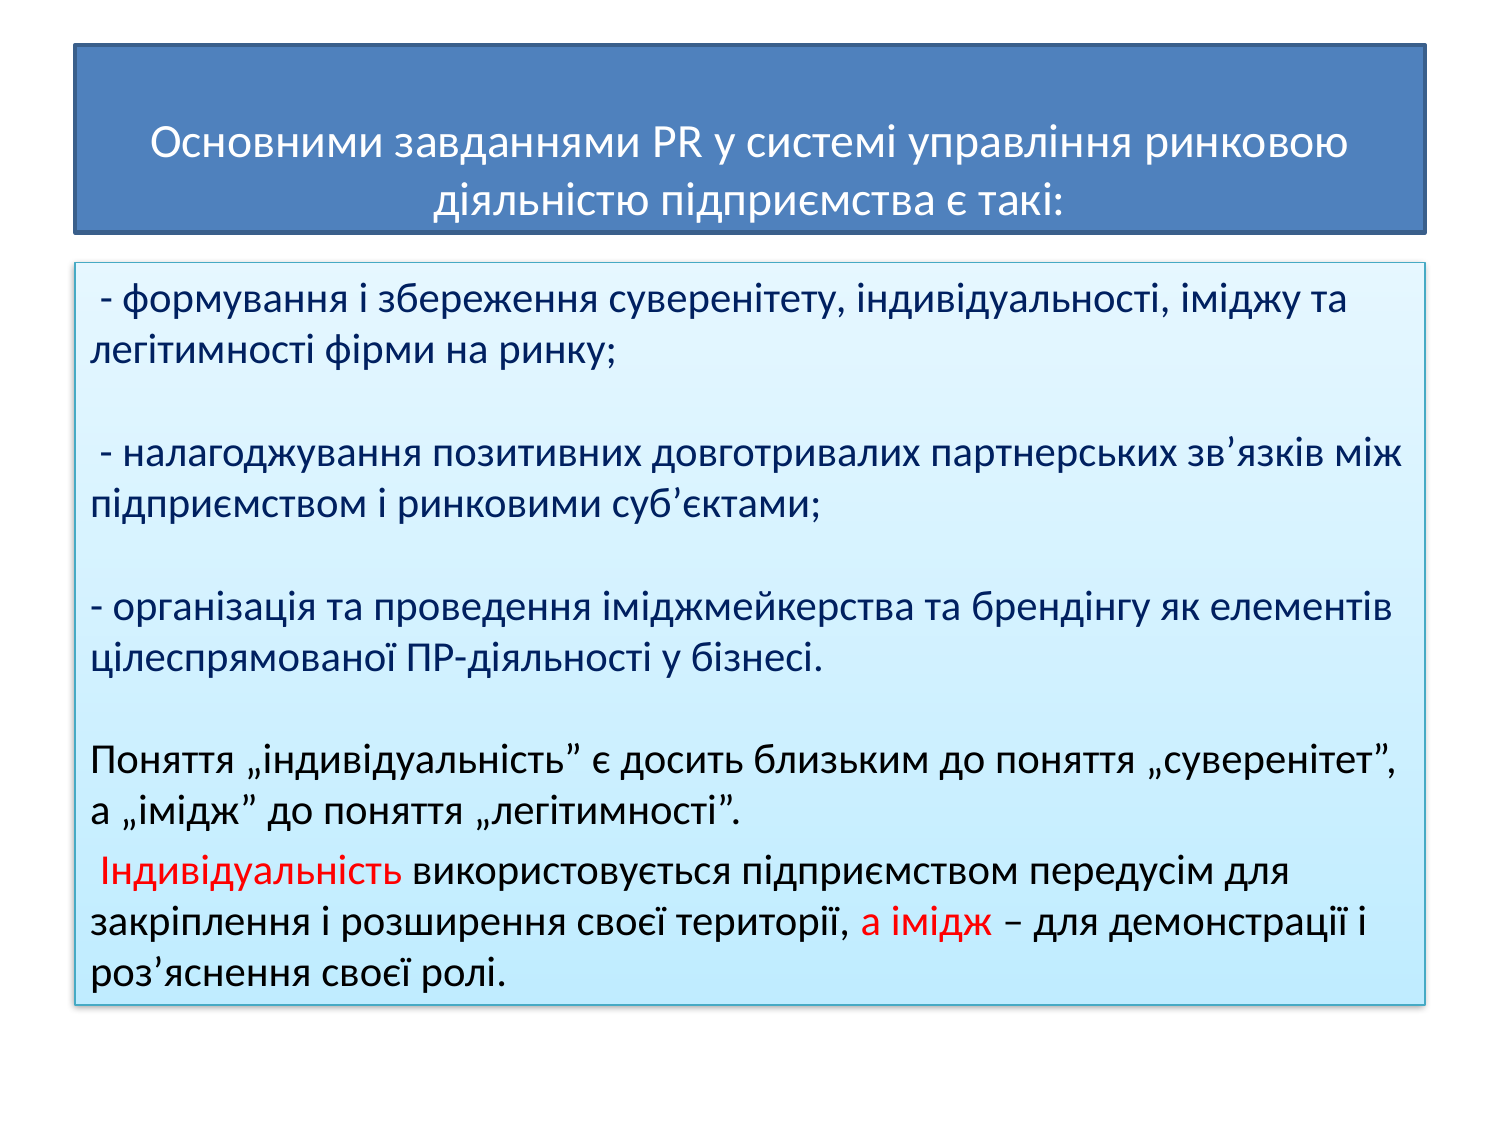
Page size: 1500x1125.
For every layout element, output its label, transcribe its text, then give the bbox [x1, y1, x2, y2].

list - формування і збереження суверенітету, індивідуальності, іміджу та легітимності фірми на ринку; - налагоджування позитивних довготривалих партнерських зв’язків між підприємством і ринковими суб’єктами; - організація та проведення іміджмейкерства та брендінгу як елементів цілеспрямованої ПР-діяльності у бізнесі. Поняття „індивідуальність” є досить близьким до поняття „суверенітет”, а „імідж” до поняття „легітимності”. Індивідуальність використовується підприємством передусім для закріплення і розширення своєї території, а імідж – для демонстрації і роз’яснення своєї ролі. [74, 262, 1426, 1006]
title Основними завданнями PR у системі управління ринковою діяльністю підприємства є такі: [73, 43, 1427, 235]
